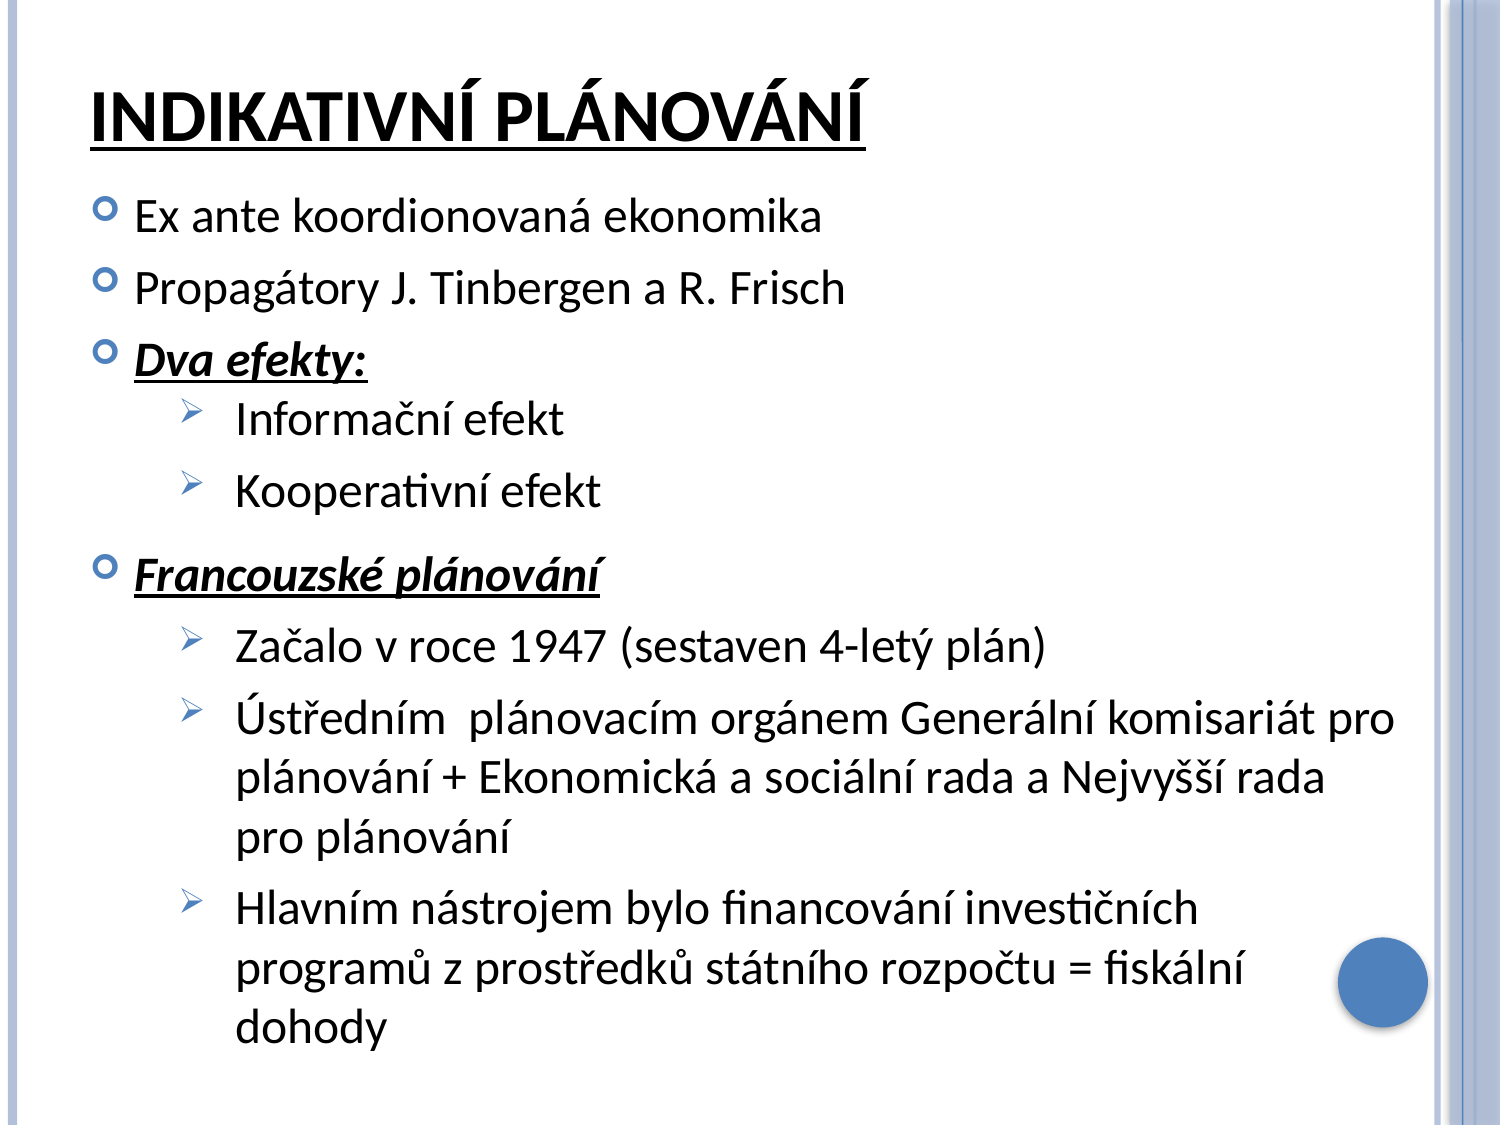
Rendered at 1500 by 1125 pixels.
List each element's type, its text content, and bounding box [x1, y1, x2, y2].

title Indikativní plánování [75, 45, 1300, 164]
list Ex ante koordionovaná ekonomika Propagátory J. Tinbergen a R. Frisch Dva efekty: Informační efekt Kooperativní efekt Francouzské plánování Začalo v roce 1947 (sestaven 4-letý plán) Ústředním plánovacím orgánem Generální komisariát pro plánování + Ekonomická a sociální rada a Nejvyšší rada pro plánování Hlavním nástrojem bylo financování investičních programů z prostředků státního rozpočtu = fiskální dohody [75, 175, 1418, 1062]
